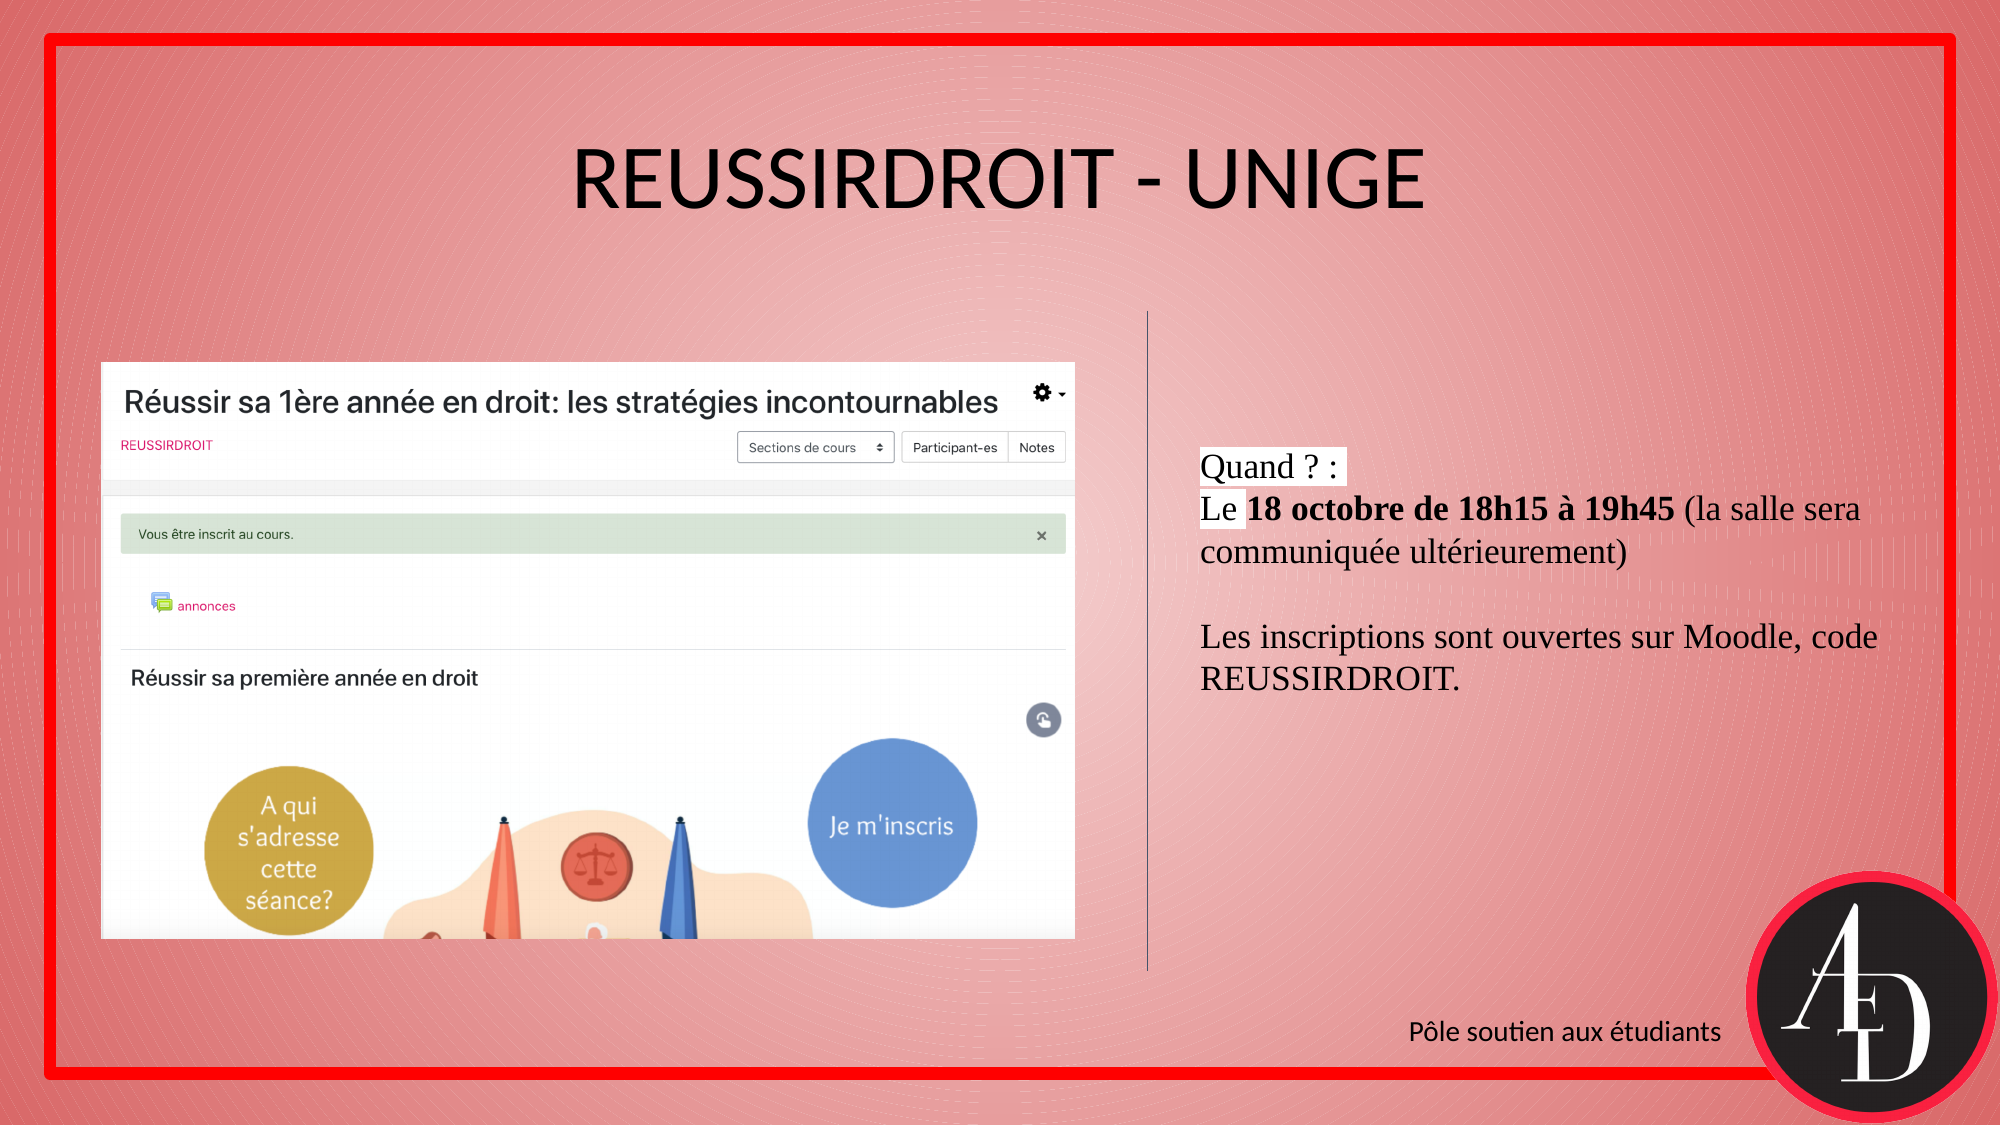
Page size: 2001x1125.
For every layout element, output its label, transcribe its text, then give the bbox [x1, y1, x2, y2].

picture [1744, 869, 2000, 1125]
text_box Pôle soutien aux étudiants [1394, 1004, 1739, 1066]
picture [101, 362, 1075, 940]
text_box Quand ? : Le 18 octobre de 18h15 à 19h45 (la salle sera communiquée ultérieurement) Les inscriptions sont ouvertes sur Moodle, code REUSSIRDROIT. [1185, 427, 1900, 713]
title REUSSIRDROIT - UNIGE [174, 47, 1825, 312]
